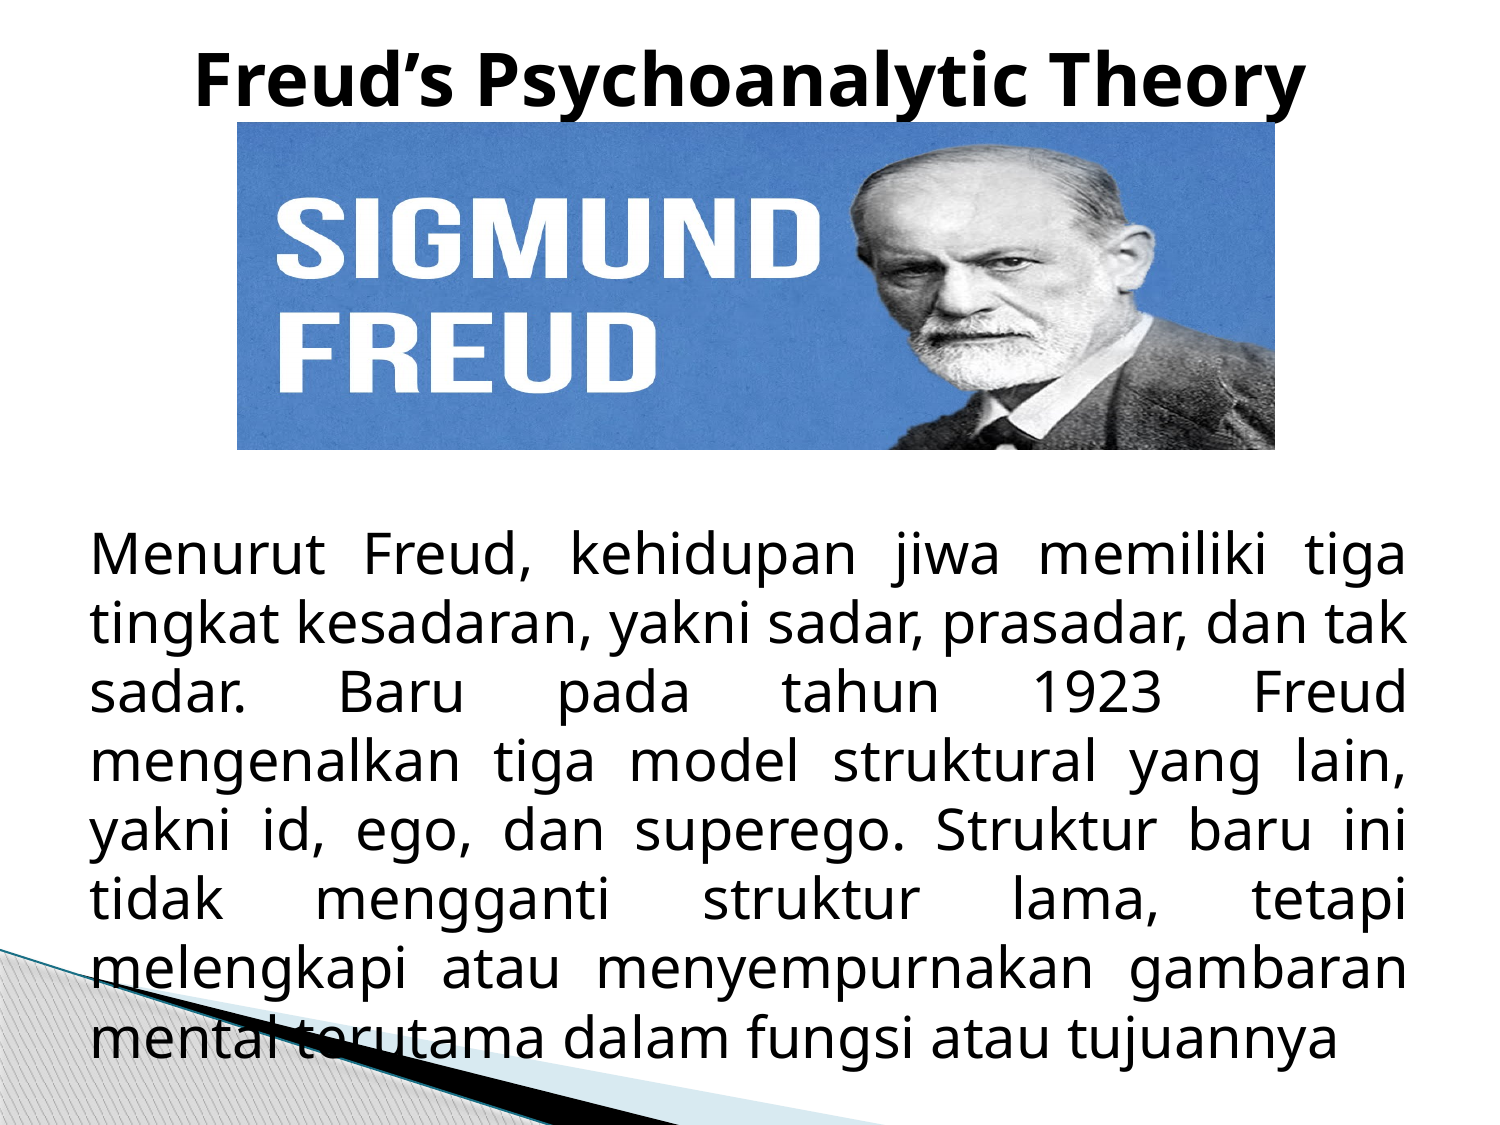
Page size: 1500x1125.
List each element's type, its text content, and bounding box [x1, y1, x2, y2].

list Freud’s Psychoanalytic Theory Menurut Freud, kehidupan jiwa memiliki tiga tingkat kesadaran, yakni sadar, prasadar, dan tak sadar. Baru pada tahun 1923 Freud mengenalkan tiga model struktural yang lain, yakni id, ego, dan superego. Struktur baru ini tidak mengganti struktur lama, tetapi melengkapi atau menyempurnakan gambaran mental terutama dalam fungsi atau tujuannya [75, 24, 1425, 1088]
picture [237, 122, 1276, 451]
